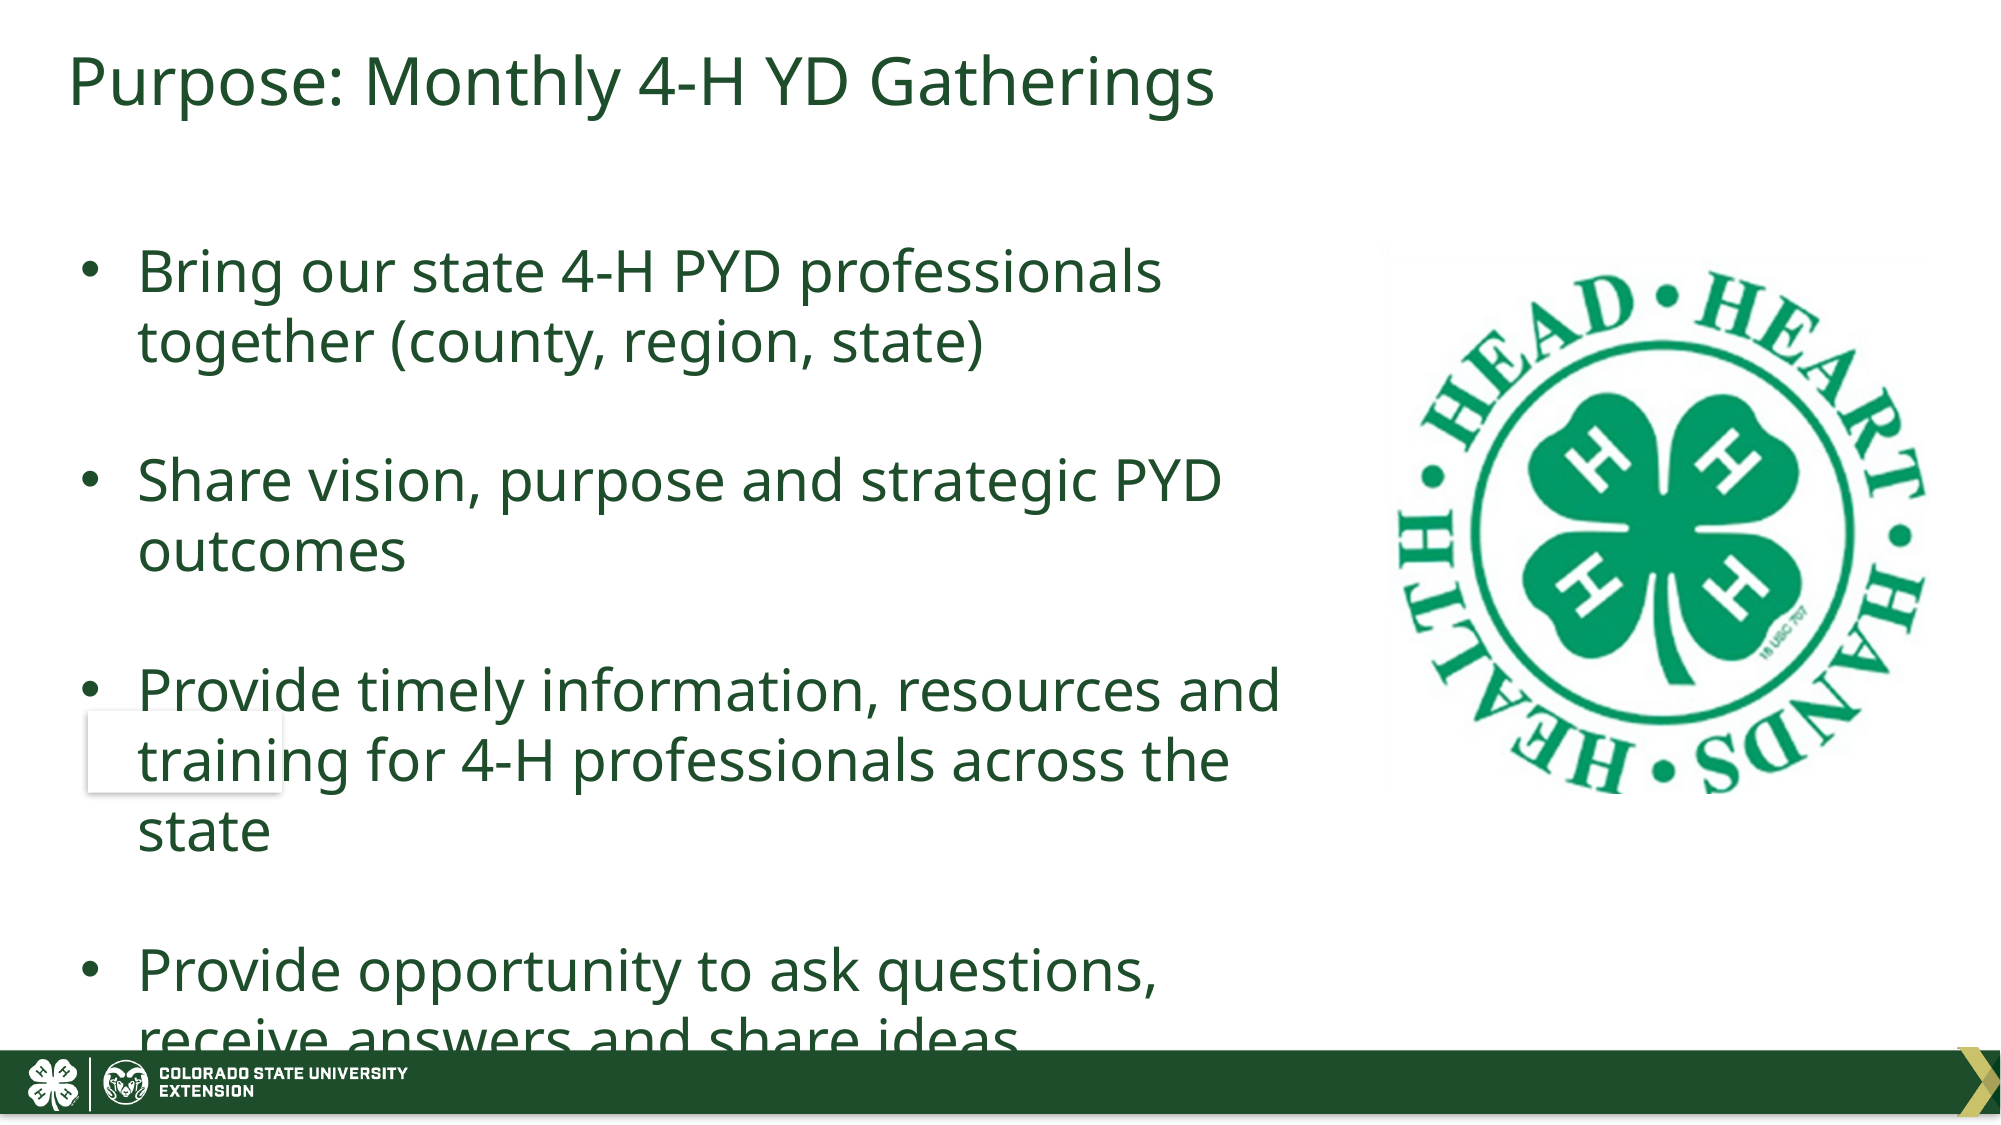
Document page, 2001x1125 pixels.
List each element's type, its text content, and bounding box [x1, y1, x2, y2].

picture [1378, 243, 1931, 795]
text_box Purpose: Monthly 4-H YD Gatherings [53, 31, 1313, 126]
text_box Bring our state 4-H PYD professionals together (county, region, state) Share vision, purpose and strategic PYD outcomes Provide timely information, resources and training for 4-H professionals across the state Provide opportunity to ask questions, receive answers and share ideas [66, 176, 1381, 1081]
picture [16, 1045, 420, 1119]
